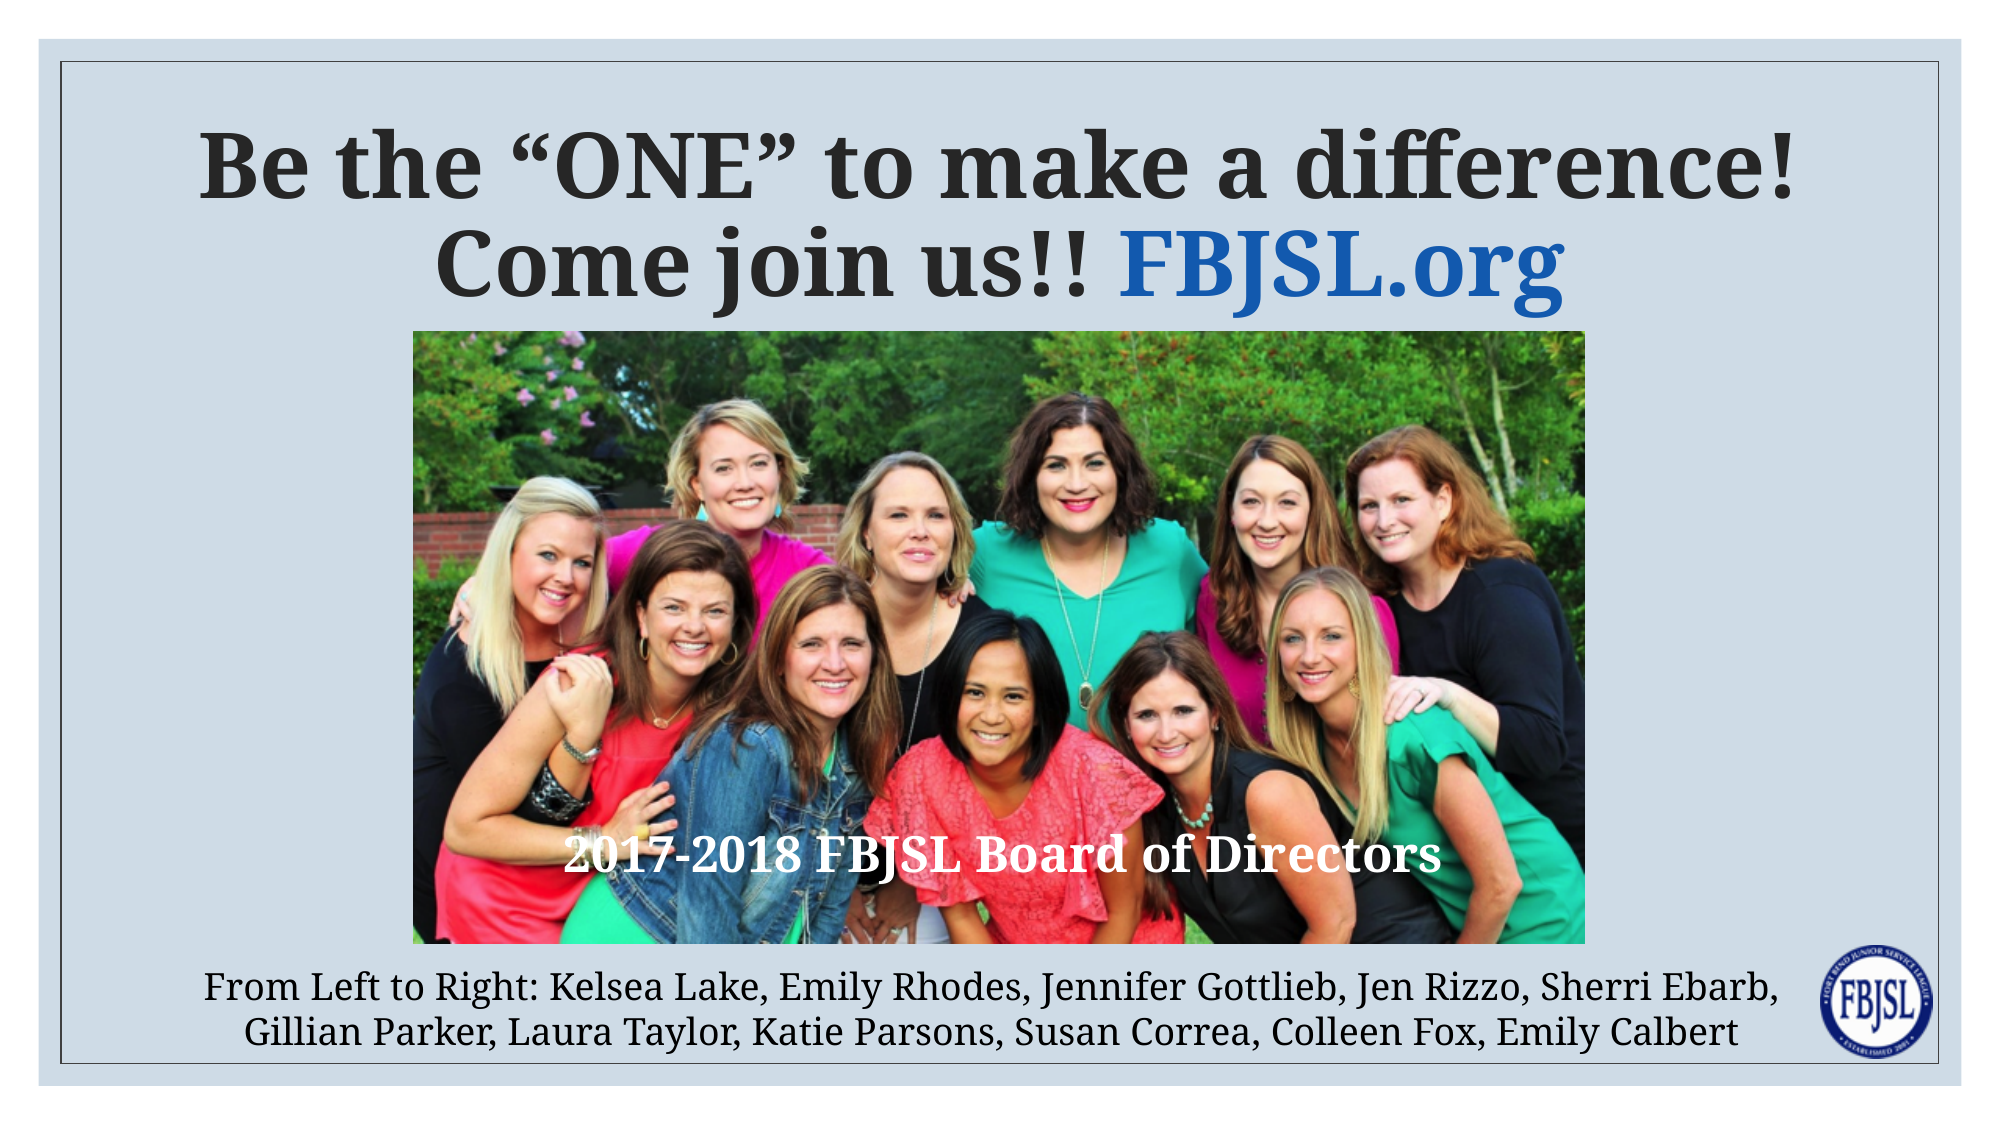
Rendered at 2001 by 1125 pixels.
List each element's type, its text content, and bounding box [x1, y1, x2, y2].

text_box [413, 331, 1585, 944]
title Be the “ONE” to make a difference! Come join us!! FBJSL.org [174, 105, 1825, 331]
text_box From Left to Right: Kelsea Lake, Emily Rhodes, Jennifer Gottlieb, Jen Rizzo, Sherri Ebarb, Gillian Parker, Laura Taylor, Katie Parsons, Susan Correa, Colleen Fox, Emily Calbert [176, 955, 1808, 1061]
picture [1820, 945, 1933, 1059]
